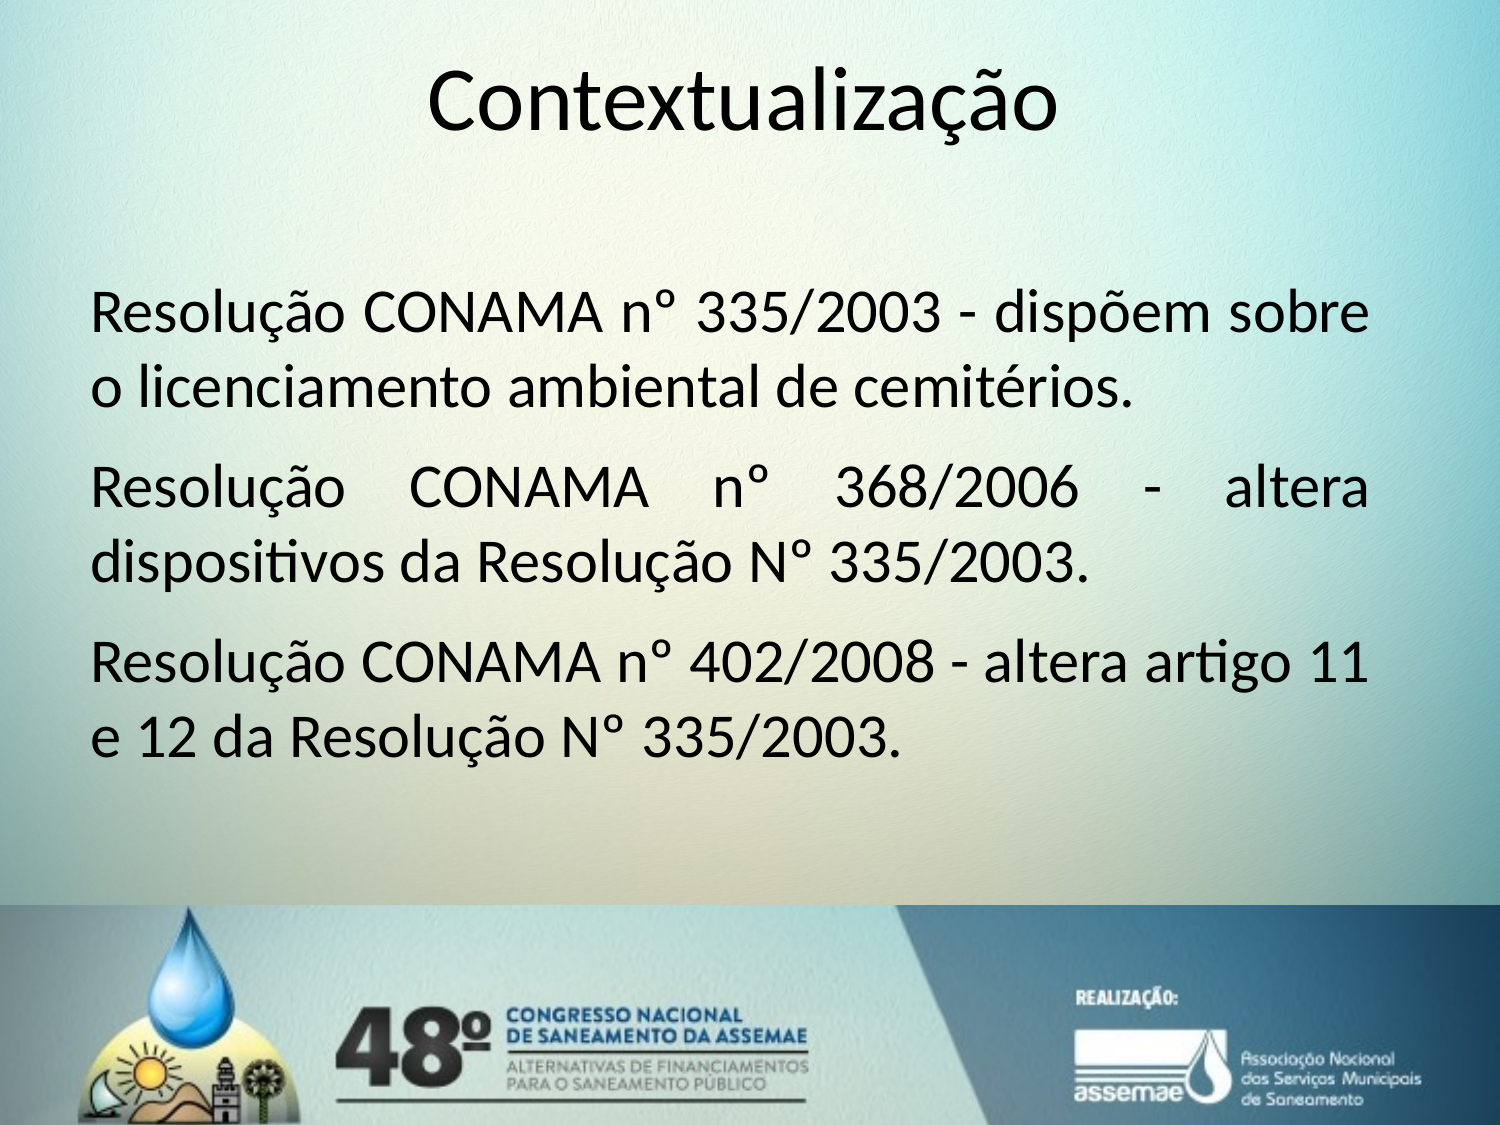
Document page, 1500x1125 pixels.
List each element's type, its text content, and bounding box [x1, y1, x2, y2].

title Contextualização [69, 0, 1420, 188]
picture [0, 0, 1500, 1125]
list Resolução CONAMA nº 335/2003 - dispõem sobre o licenciamento ambiental de cemitérios. Resolução CONAMA nº 368/2006 - altera dispositivos da Resolução Nº 335/2003. Resolução CONAMA nº 402/2008 - altera artigo 11 e 12 da Resolução Nº 335/2003. [75, 262, 1388, 846]
